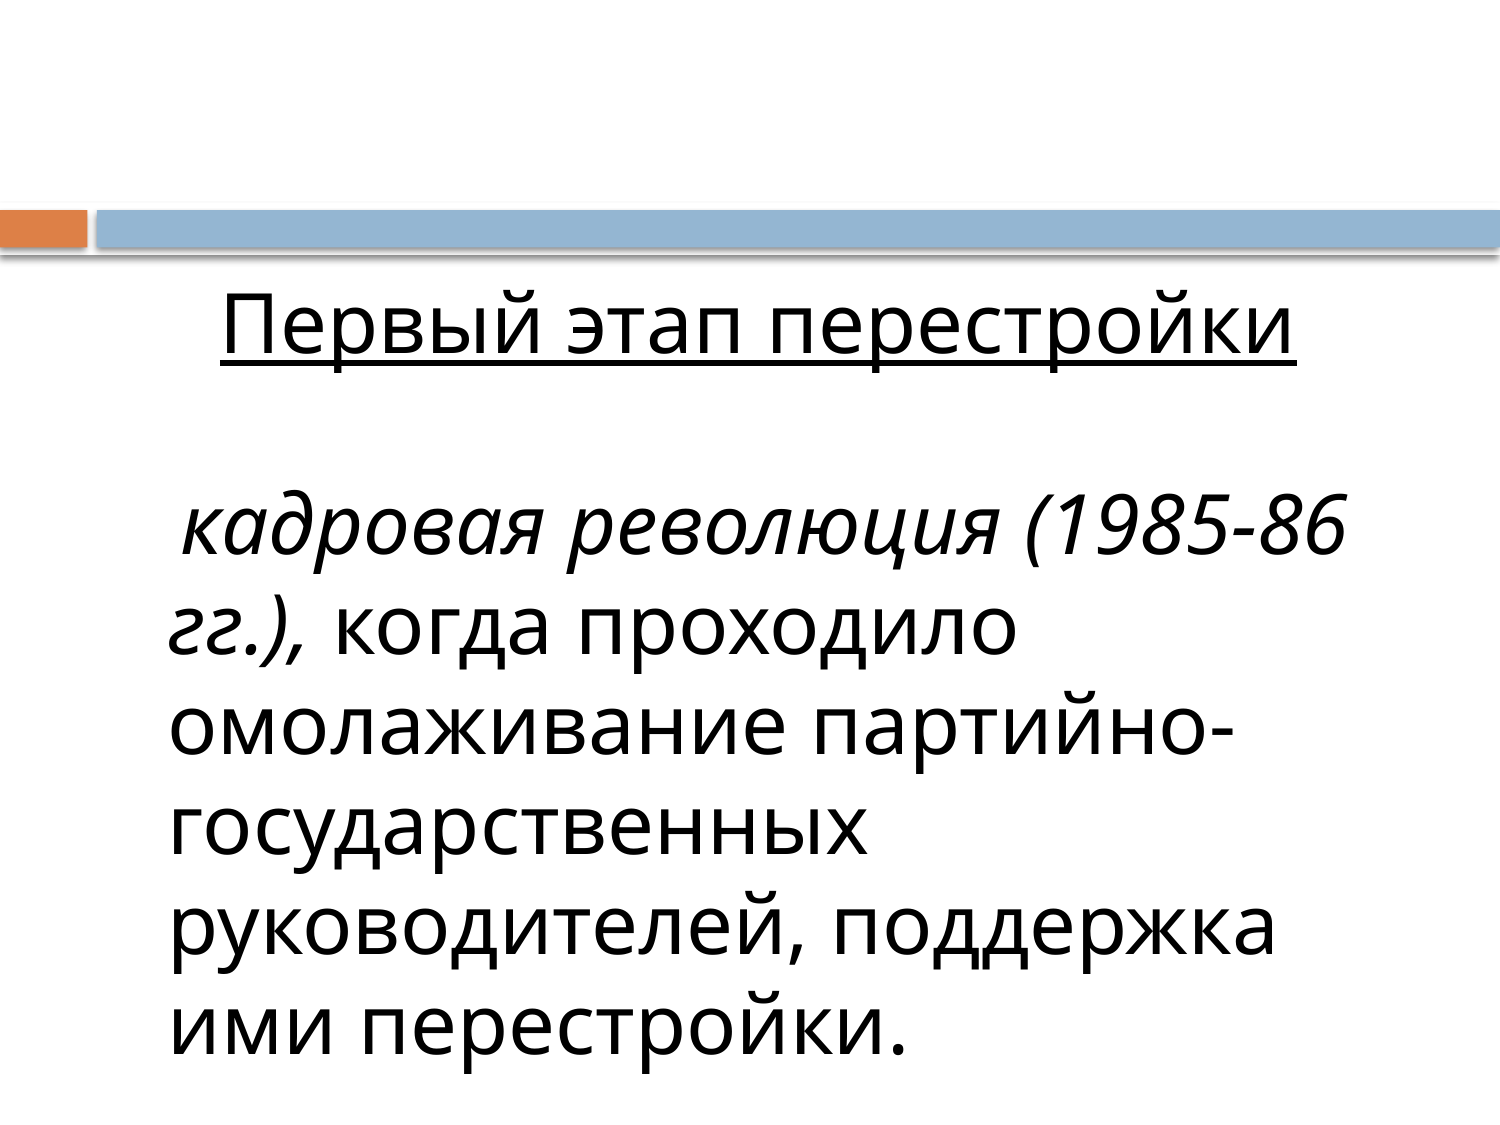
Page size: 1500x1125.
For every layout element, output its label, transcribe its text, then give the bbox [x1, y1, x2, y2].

list Первый этап перестройки кадровая революция (1985-86 гг.), когда проходило омолаживание партийно-государственных руководителей, поддержка ими перестройки. [100, 262, 1438, 1000]
